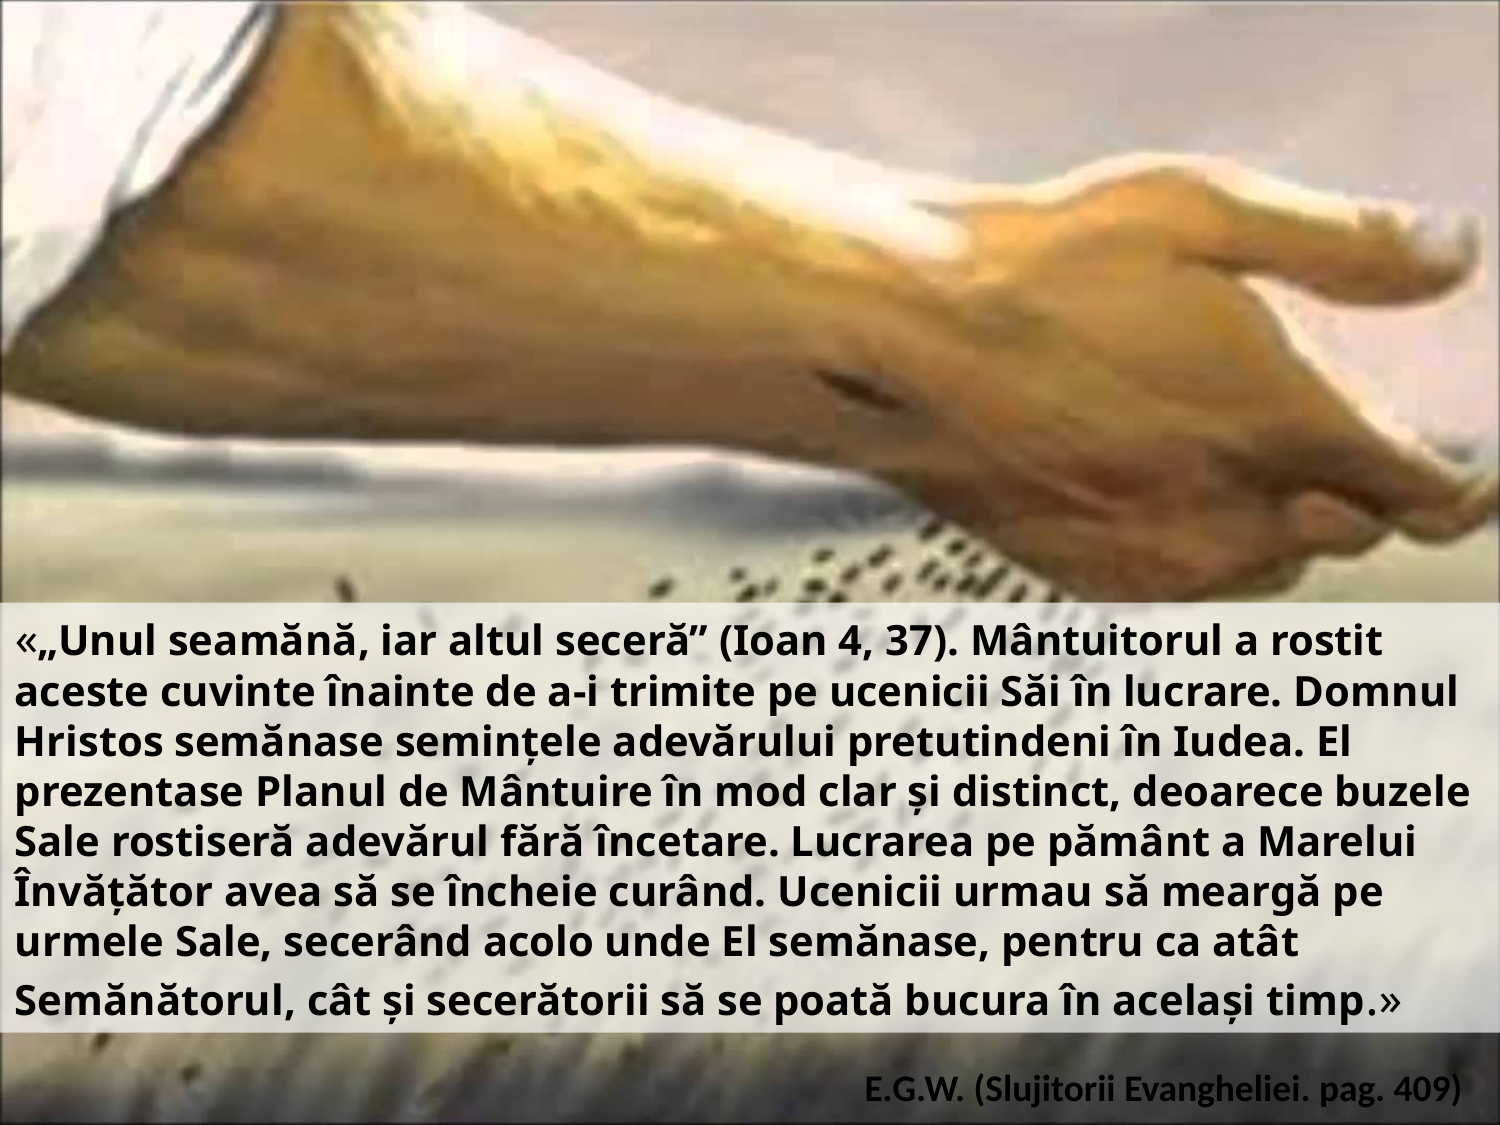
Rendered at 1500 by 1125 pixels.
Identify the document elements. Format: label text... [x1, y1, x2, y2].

picture [0, 0, 1500, 602]
text_box E.G.W. (Slujitorii Evangheliei. pag. 409) [849, 1057, 1478, 1117]
picture [0, 1033, 1500, 1125]
text_box «„Unul seamănă, iar altul seceră” (Ioan 4, 37). Mântuitorul a rostit aceste cuvinte înainte de a-i trimite pe ucenicii Săi în lucrare. Domnul Hristos semănase seminţele adevărului pretutindeni în Iudea. El prezentase Planul de Mântuire în mod clar şi distinct, deoarece buzele Sale rostiseră adevărul fără încetare. Lucrarea pe pământ a Marelui Învăţător avea să se încheie curând. Ucenicii urmau să meargă pe urmele Sale, secerând acolo unde El semănase, pentru ca atât Semănătorul, cât şi secerătorii să se poată bucura în acelaşi timp.» [0, 602, 1500, 1033]
